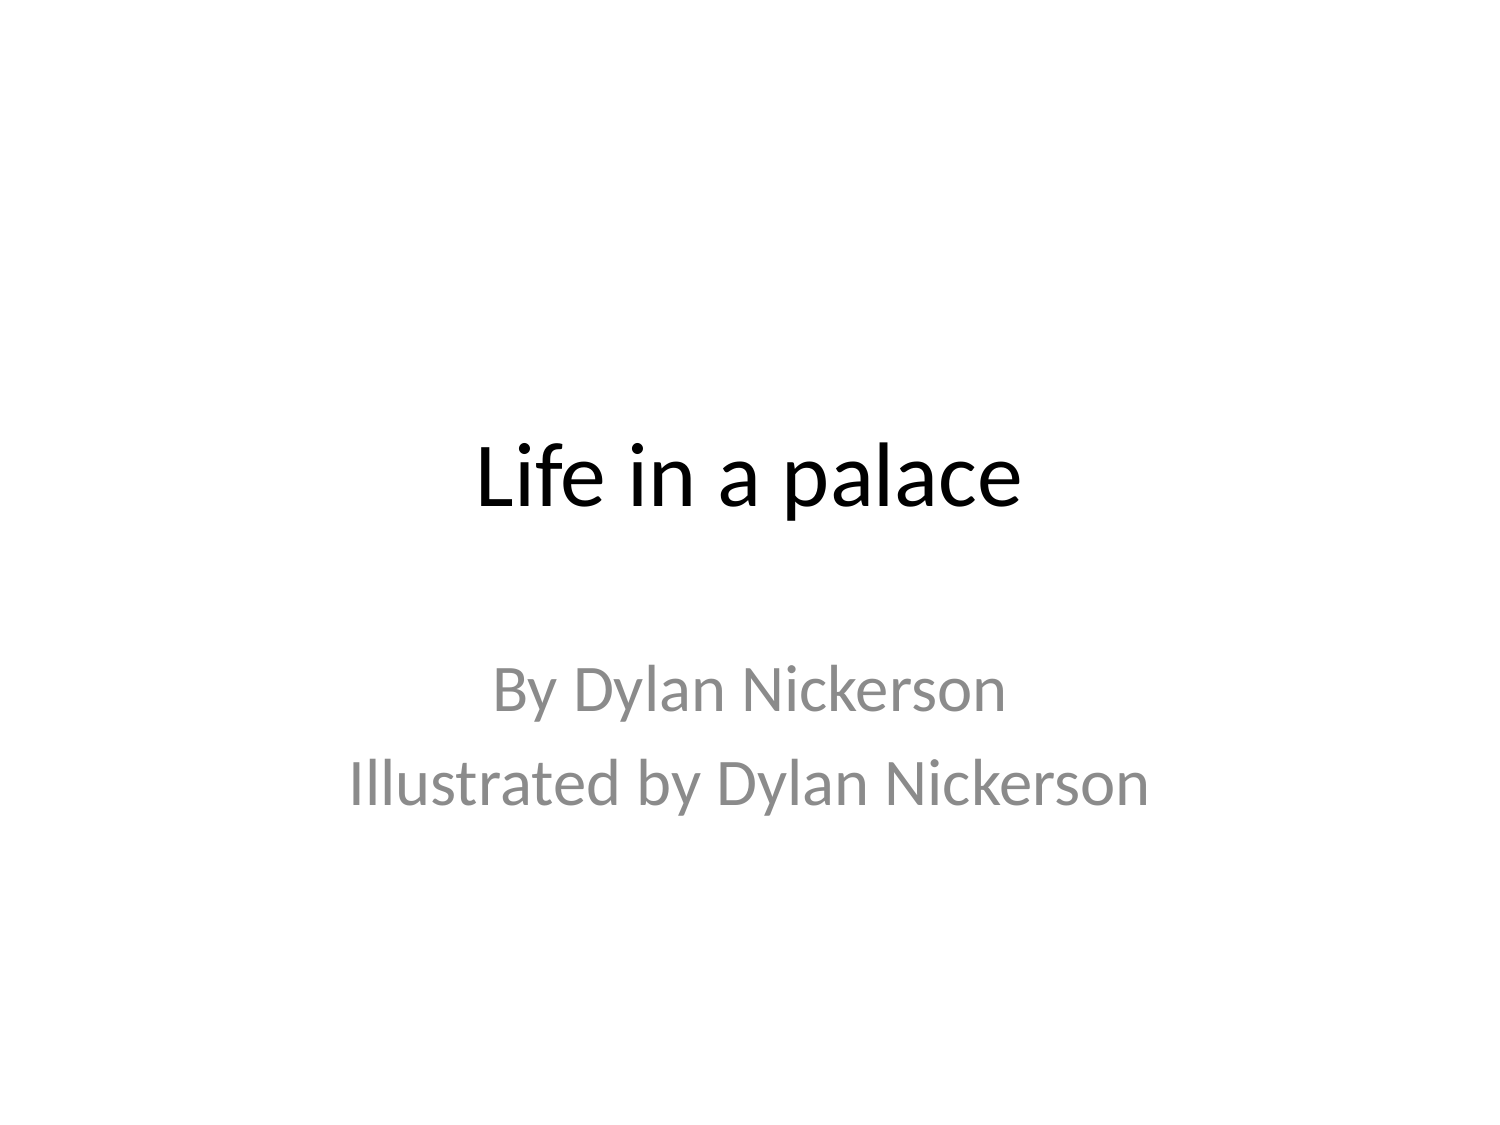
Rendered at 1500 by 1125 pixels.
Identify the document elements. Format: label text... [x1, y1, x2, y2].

subtitle By Dylan Nickerson Illustrated by Dylan Nickerson [225, 637, 1275, 925]
title Life in a palace [112, 349, 1388, 591]
